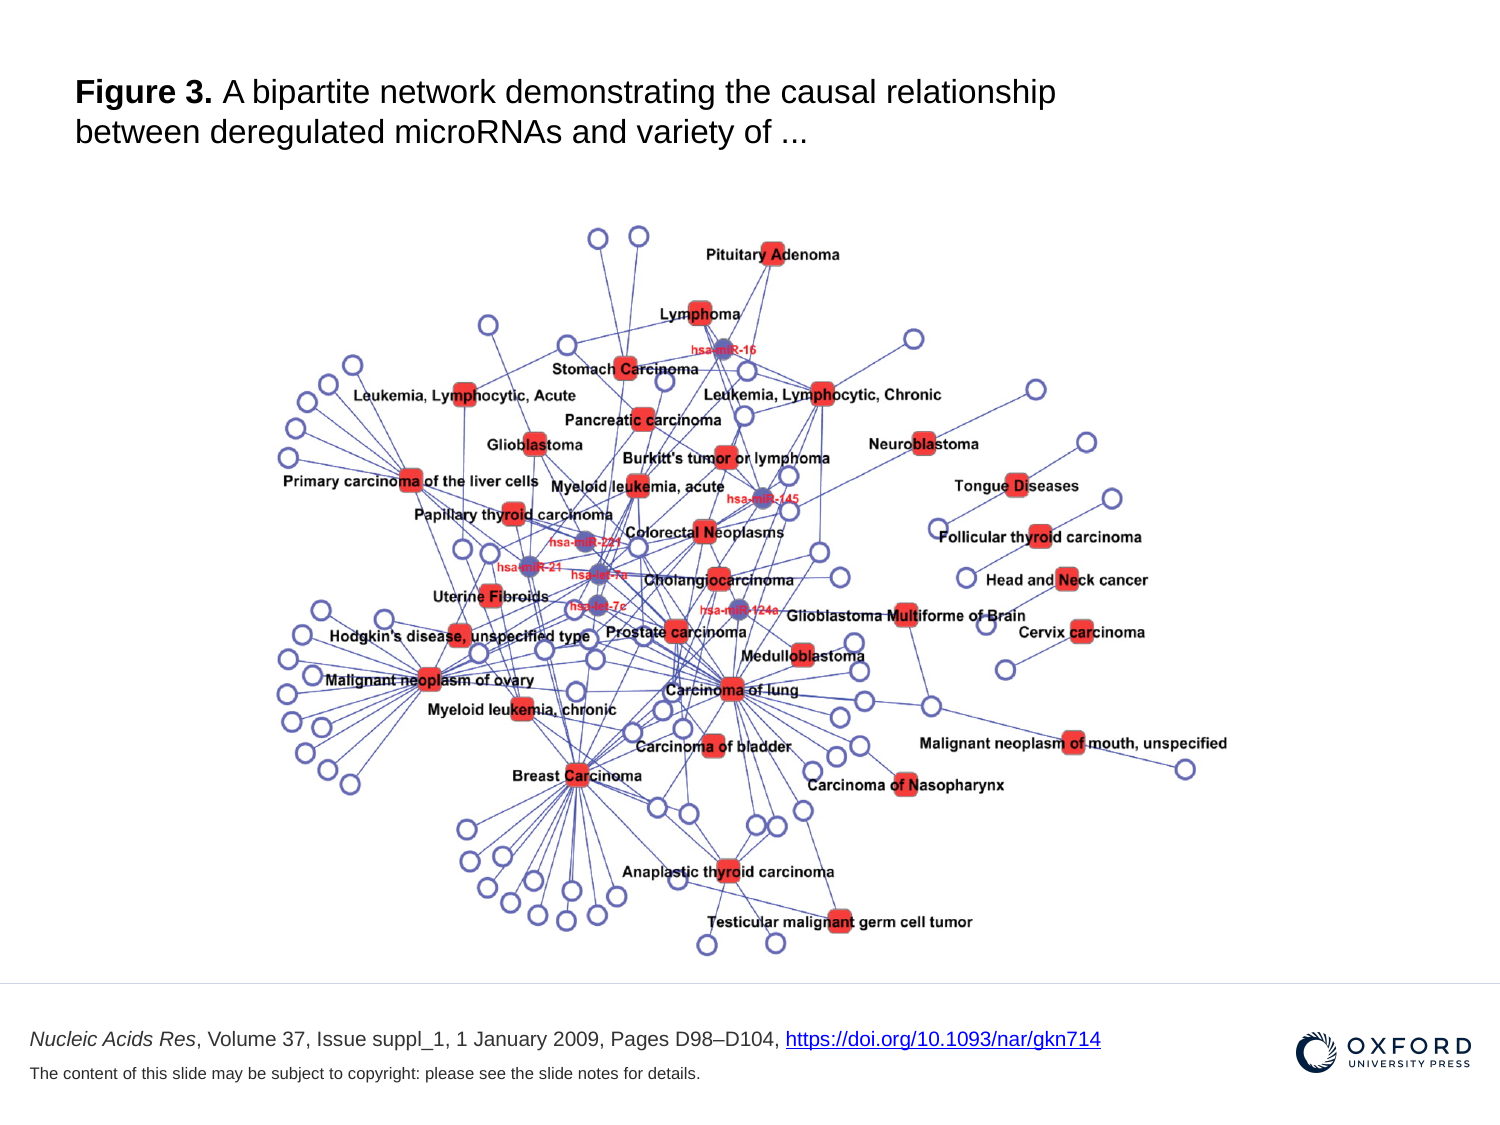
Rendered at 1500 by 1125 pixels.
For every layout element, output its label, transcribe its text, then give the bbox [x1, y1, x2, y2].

title Figure 3. A bipartite network demonstrating the causal relationship between deregulated microRNAs and variety of ... [75, 69, 1078, 171]
footer Nucleic Acids Res, Volume 37, Issue suppl_1, 1 January 2009, Pages D98–D104, https://doi.org/10.1093/nar/gkn714 The content of this slide may be subject to copyright: please see the slide notes for details. [0, 983, 1260, 1125]
picture [1296, 1032, 1471, 1073]
picture [274, 224, 1227, 957]
